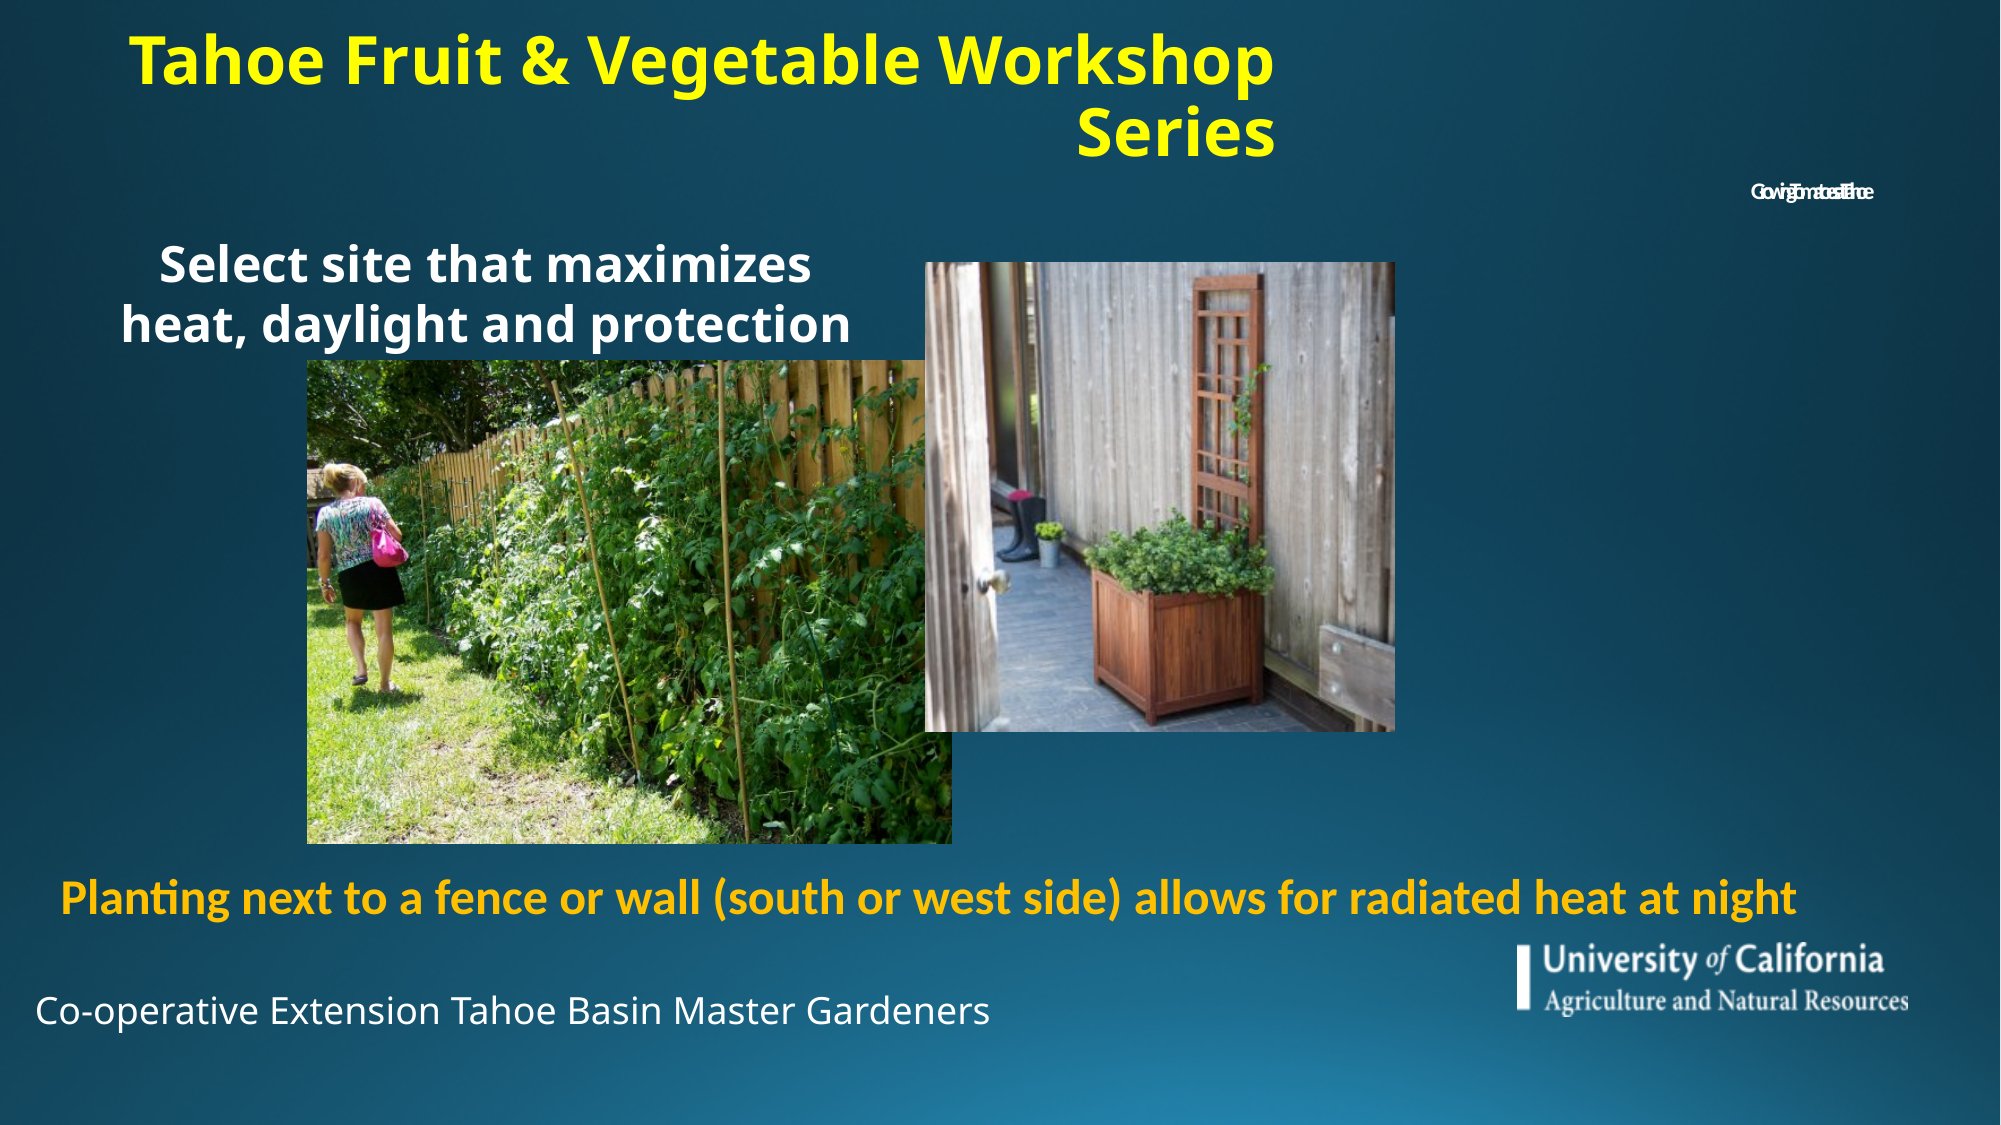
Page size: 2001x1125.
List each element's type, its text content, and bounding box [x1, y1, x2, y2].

title Growing Tomatoes at Tahoe [1029, 171, 1888, 277]
text_box Planting next to a fence or wall (south or west side) allows for radiated heat at night [45, 857, 2000, 932]
subtitle Tahoe Fruit & Vegetable Workshop Series [75, 55, 1292, 179]
text_box Select site that maximizes heat, daylight and protection [78, 225, 895, 360]
text_box Co-operative Extension Tahoe Basin Master Gardeners [19, 979, 1007, 1040]
picture [0, 0, 2001, 1125]
